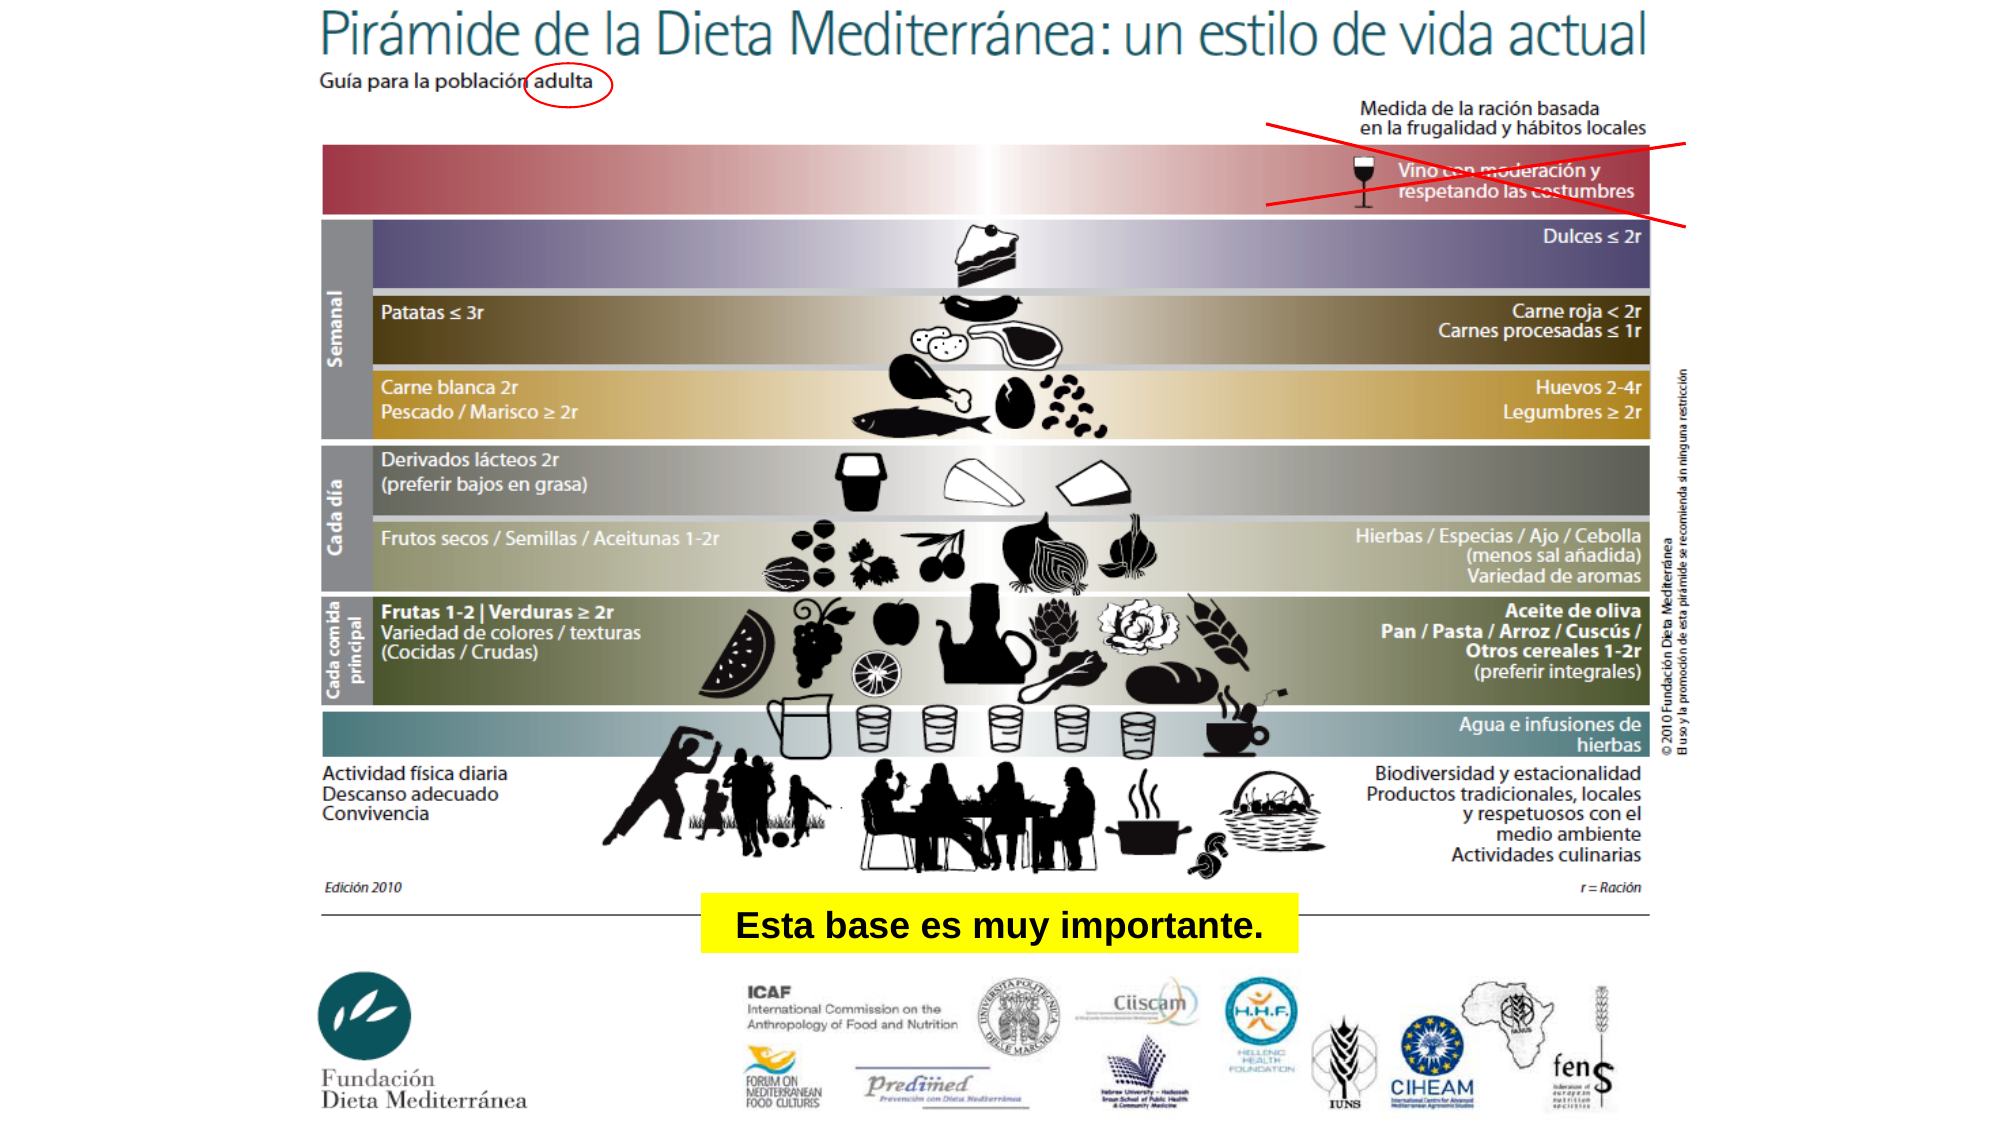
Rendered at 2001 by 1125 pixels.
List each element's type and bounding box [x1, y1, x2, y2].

picture [297, 0, 1703, 1125]
text_box [1266, 143, 1686, 206]
text_box [1266, 123, 1686, 143]
text_box [1266, 206, 1686, 227]
